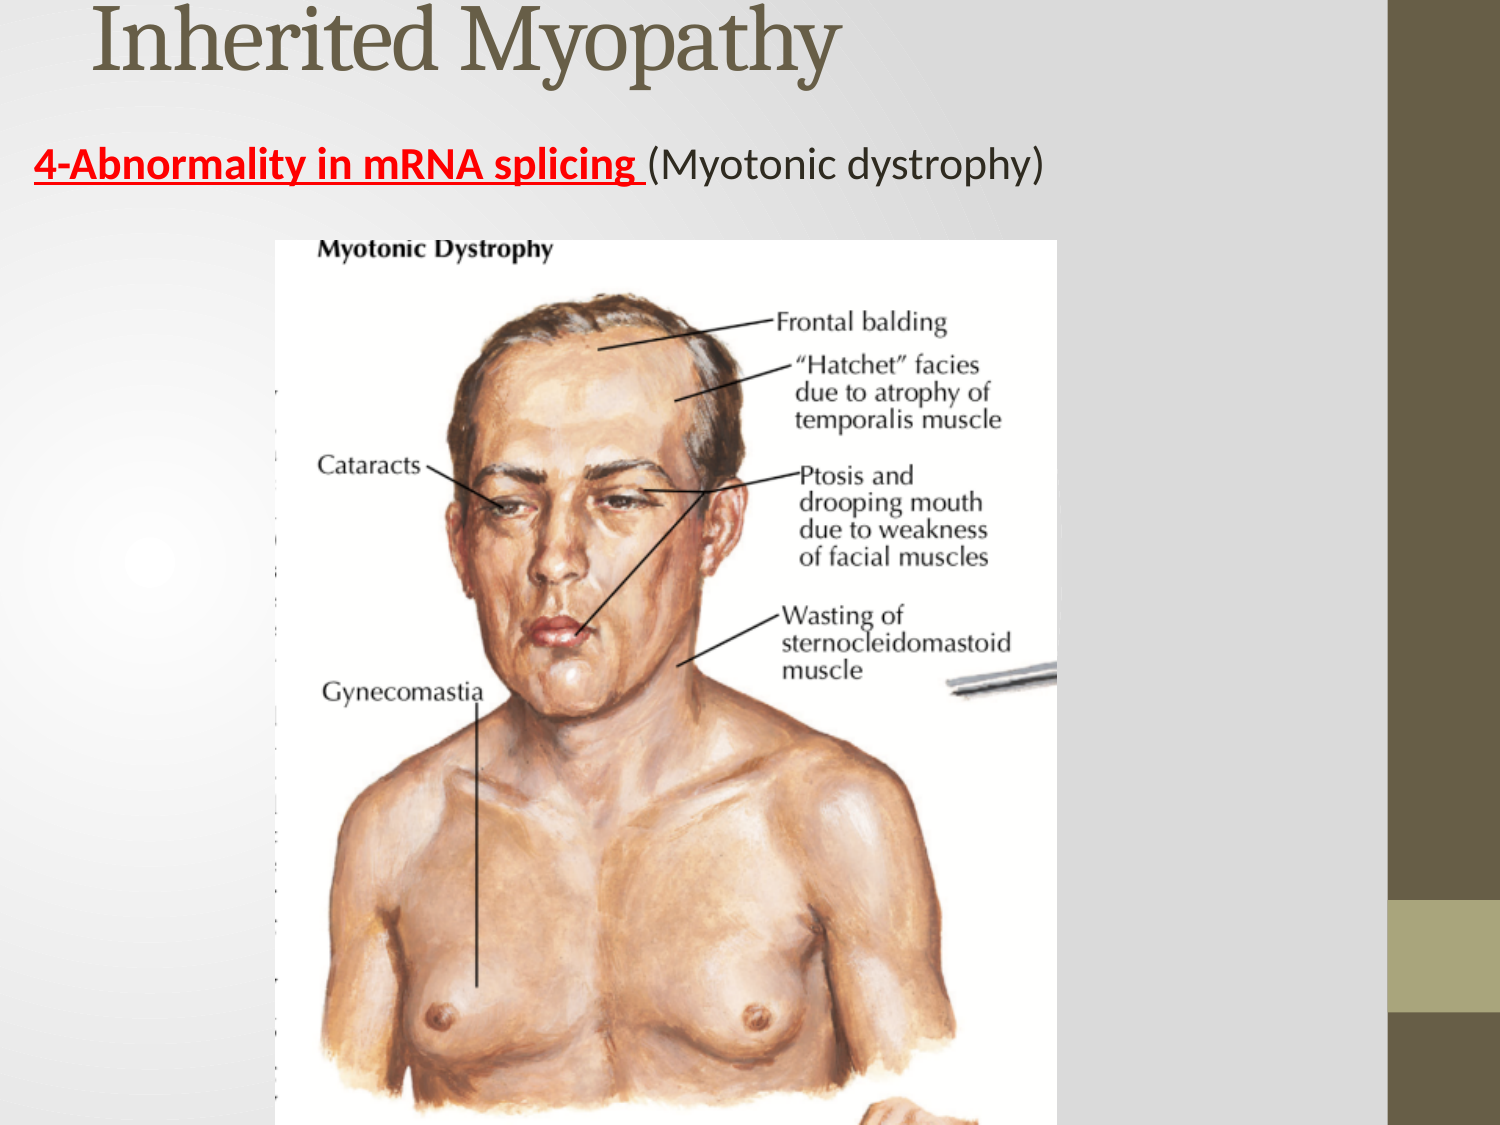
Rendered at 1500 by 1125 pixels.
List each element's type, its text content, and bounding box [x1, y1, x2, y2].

picture [274, 240, 1058, 1125]
title Inherited Myopathy [75, 0, 1325, 125]
list 4-Abnormality in mRNA splicing (Myotonic dystrophy) [0, 125, 1387, 1125]
